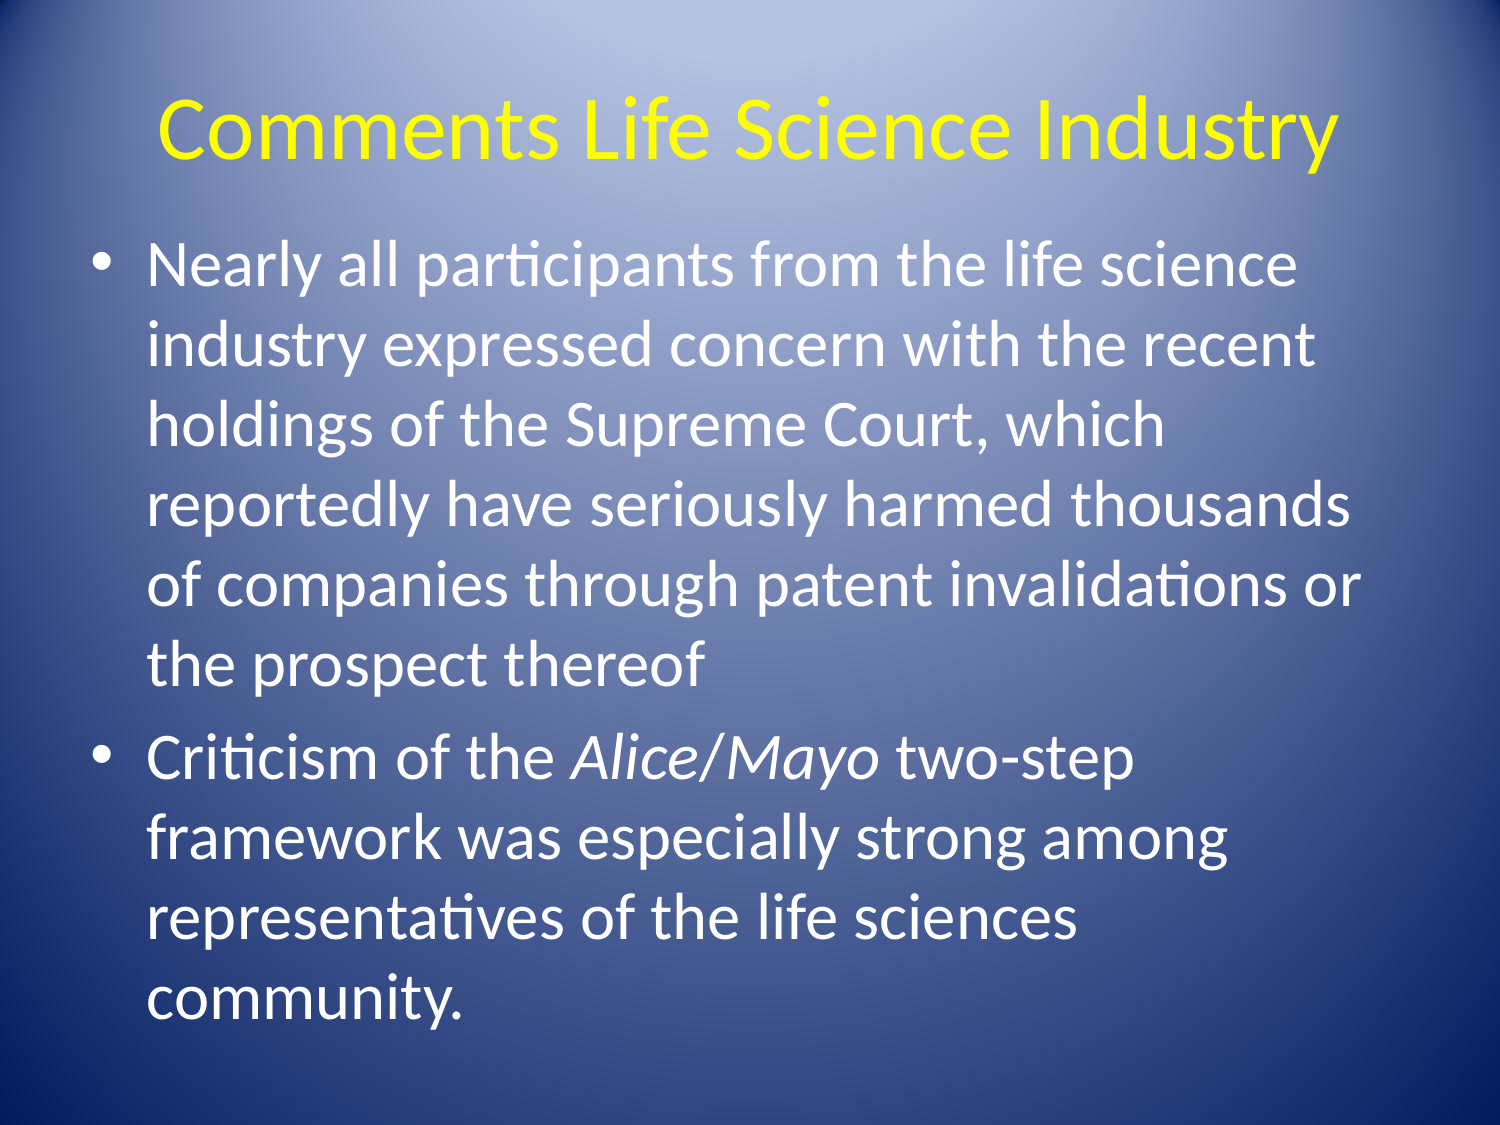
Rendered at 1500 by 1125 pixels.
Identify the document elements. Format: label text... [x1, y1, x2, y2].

picture [0, 0, 1500, 1125]
title Comments Life Science Industry [74, 44, 1426, 201]
list Nearly all participants from the life science industry expressed concern with the recent holdings of the Supreme Court, which reportedly have seriously harmed thousands of companies through patent invalidations or the prospect thereof Criticism of the Alice/Mayo two-step framework was especially strong among representatives of the life sciences community. [74, 212, 1426, 1006]
